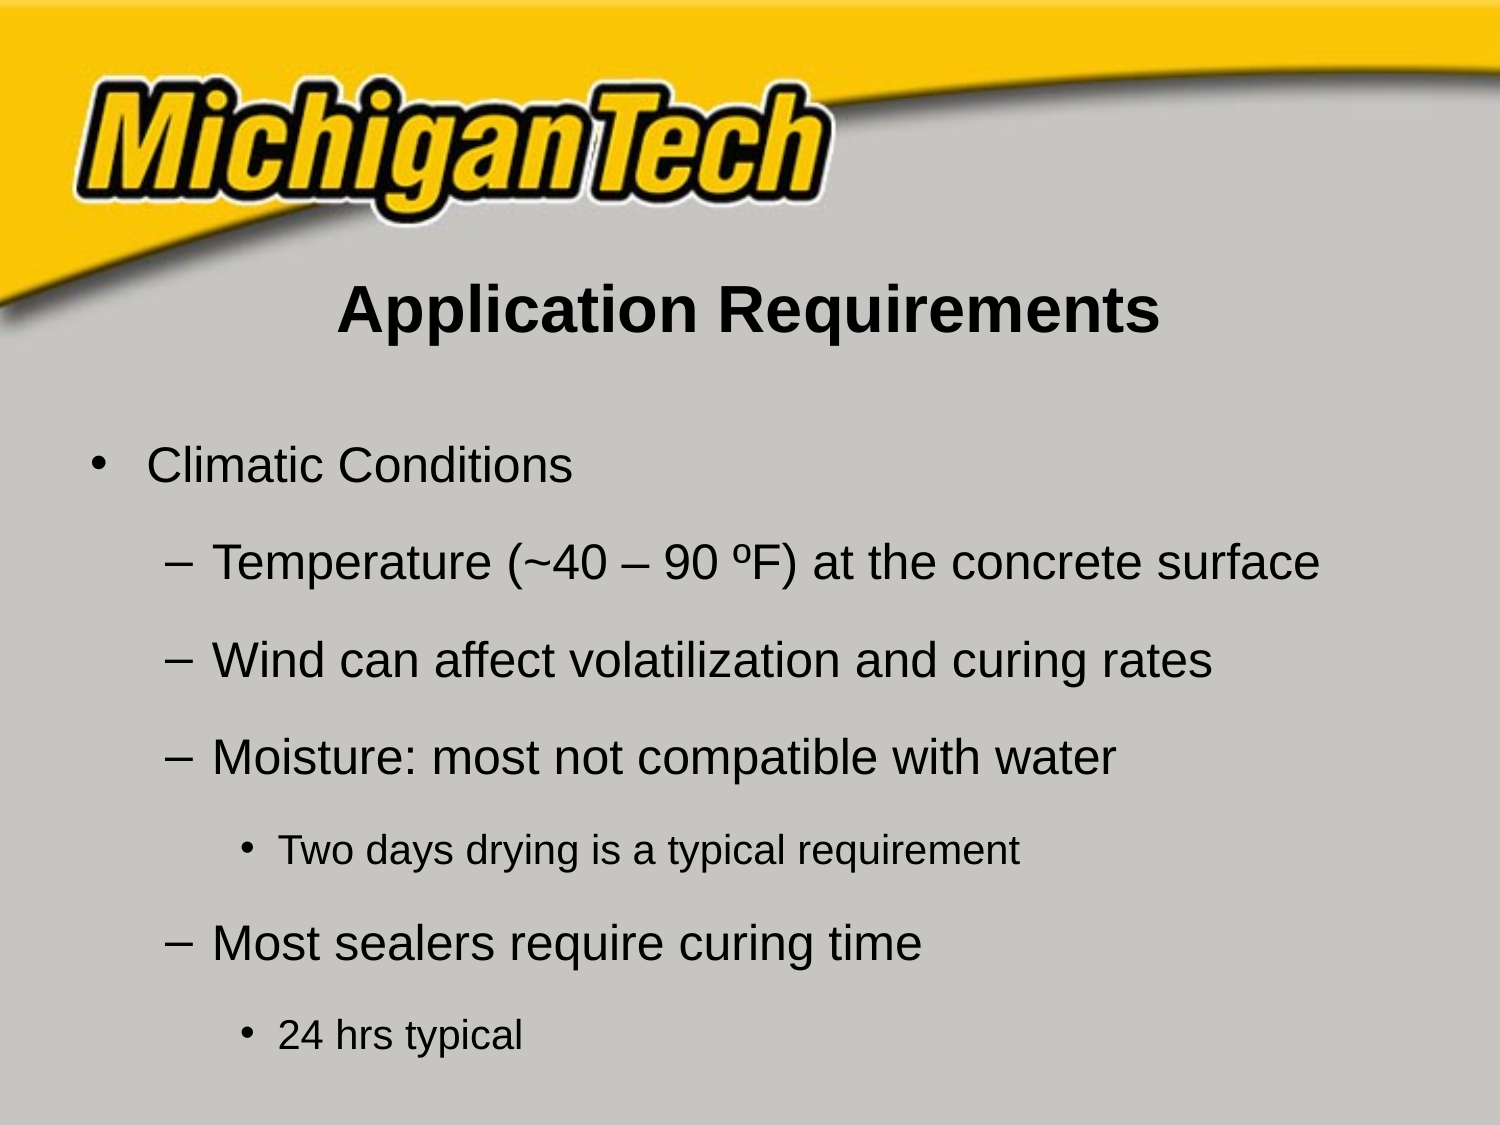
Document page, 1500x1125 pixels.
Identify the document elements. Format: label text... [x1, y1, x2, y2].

title Application Requirements [75, 212, 1425, 400]
list Climatic Conditions Temperature (~40 – 90 ºF) at the concrete surface Wind can affect volatilization and curing rates Moisture: most not compatible with water Two days drying is a typical requirement Most sealers require curing time 24 hrs typical [75, 425, 1425, 1005]
picture [0, 0, 1500, 1125]
